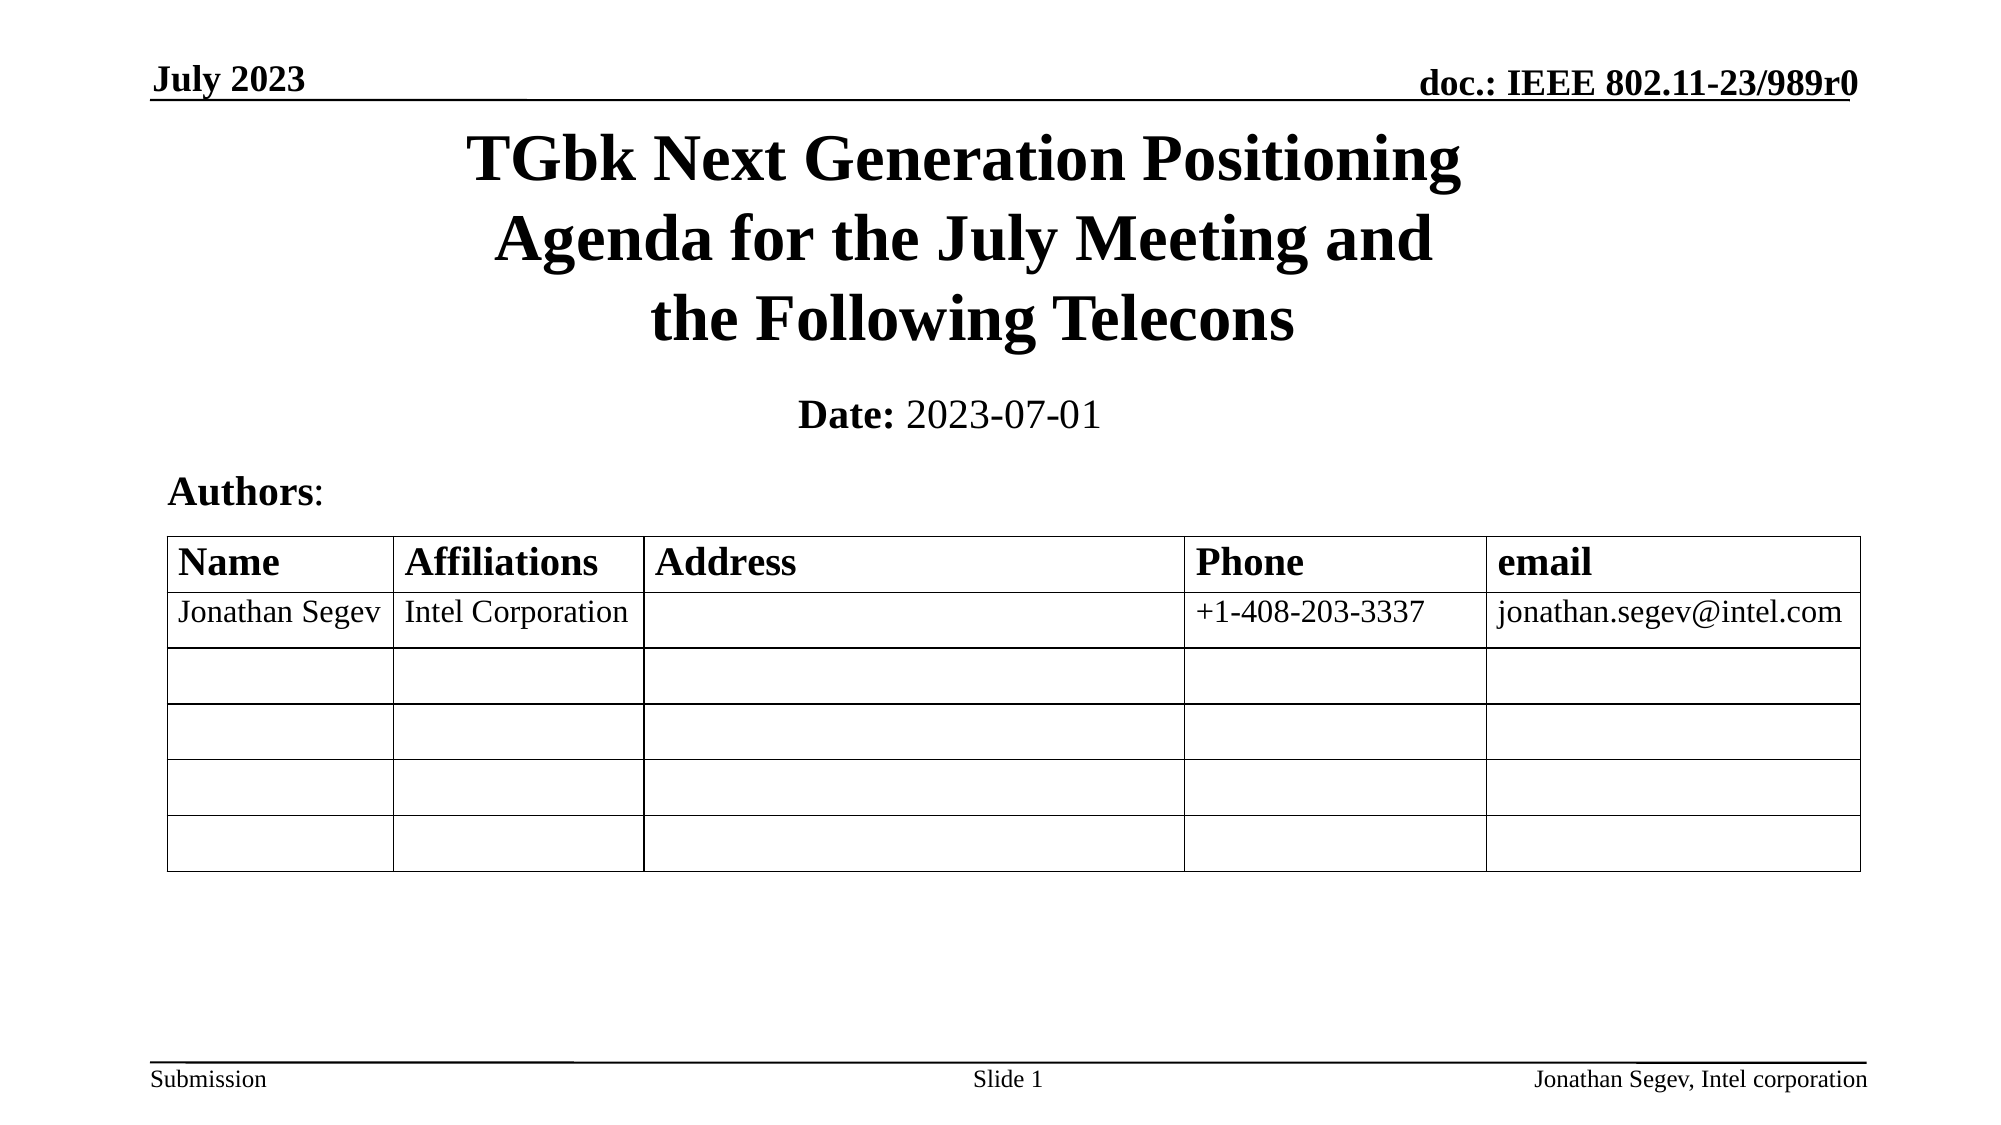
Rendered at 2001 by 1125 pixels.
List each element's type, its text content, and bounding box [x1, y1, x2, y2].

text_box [151, 535, 1883, 943]
title TGbk Next Generation Positioning Agenda for the July Meeting and the Following Telecons [107, 113, 1839, 355]
subtitle Date: 2023-07-01 [250, 379, 1651, 443]
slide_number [152, 54, 563, 100]
footer Jonathan Segev, Intel corporation [1171, 1061, 1869, 1093]
text_box Authors: [152, 456, 390, 519]
slide_number Slide 1 [950, 1061, 1067, 1123]
